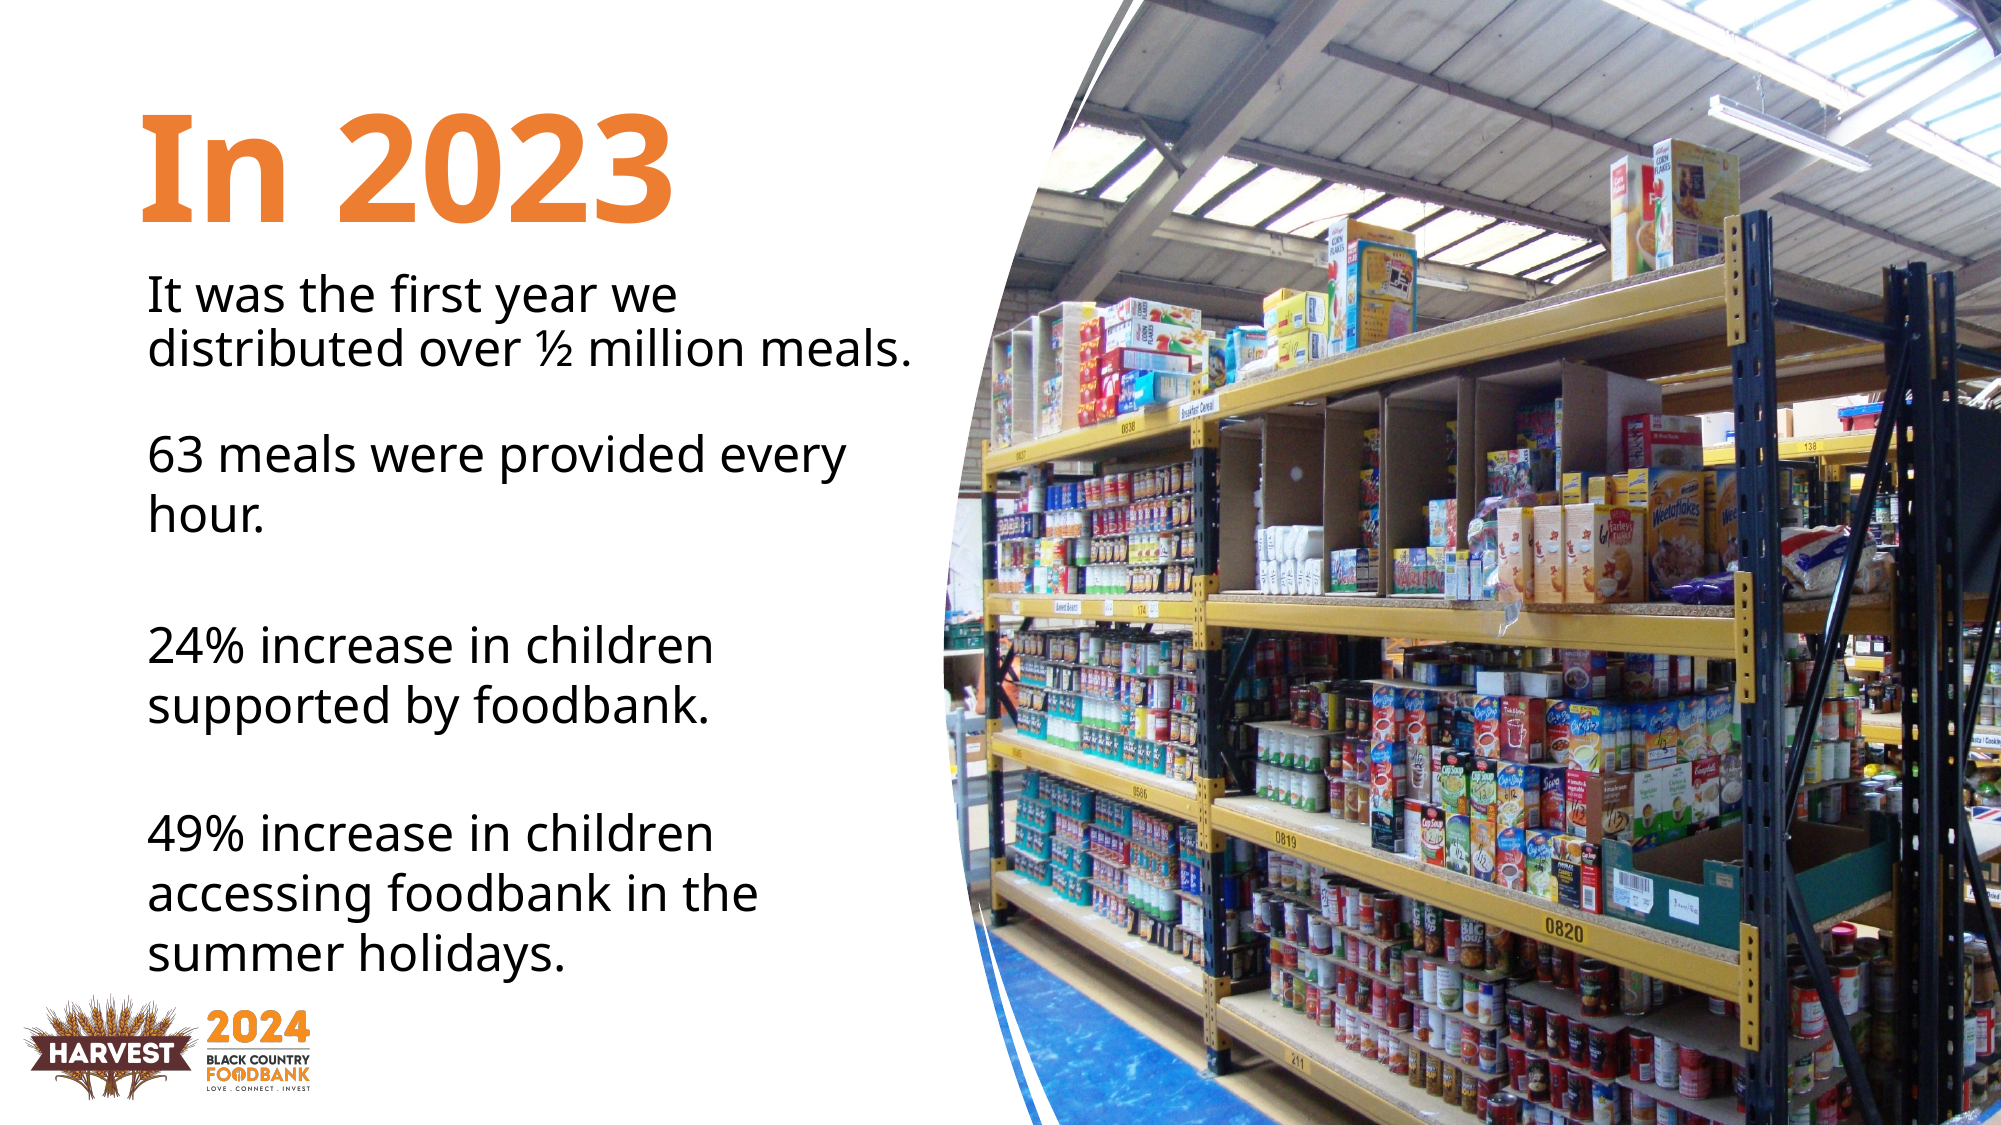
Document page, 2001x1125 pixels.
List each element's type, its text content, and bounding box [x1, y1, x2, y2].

text_box 63 meals were provided every hour. [132, 415, 915, 551]
text_box It was the first year we distributed over ½ million meals. [132, 262, 933, 388]
text_box 24% increase in children supported by foodbank. [132, 606, 943, 741]
picture [0, 976, 349, 1125]
picture [943, 0, 2001, 1125]
text_box In 2023 [124, 65, 807, 260]
text_box 49% increase in children accessing foodbank in the summer holidays. [132, 794, 943, 990]
